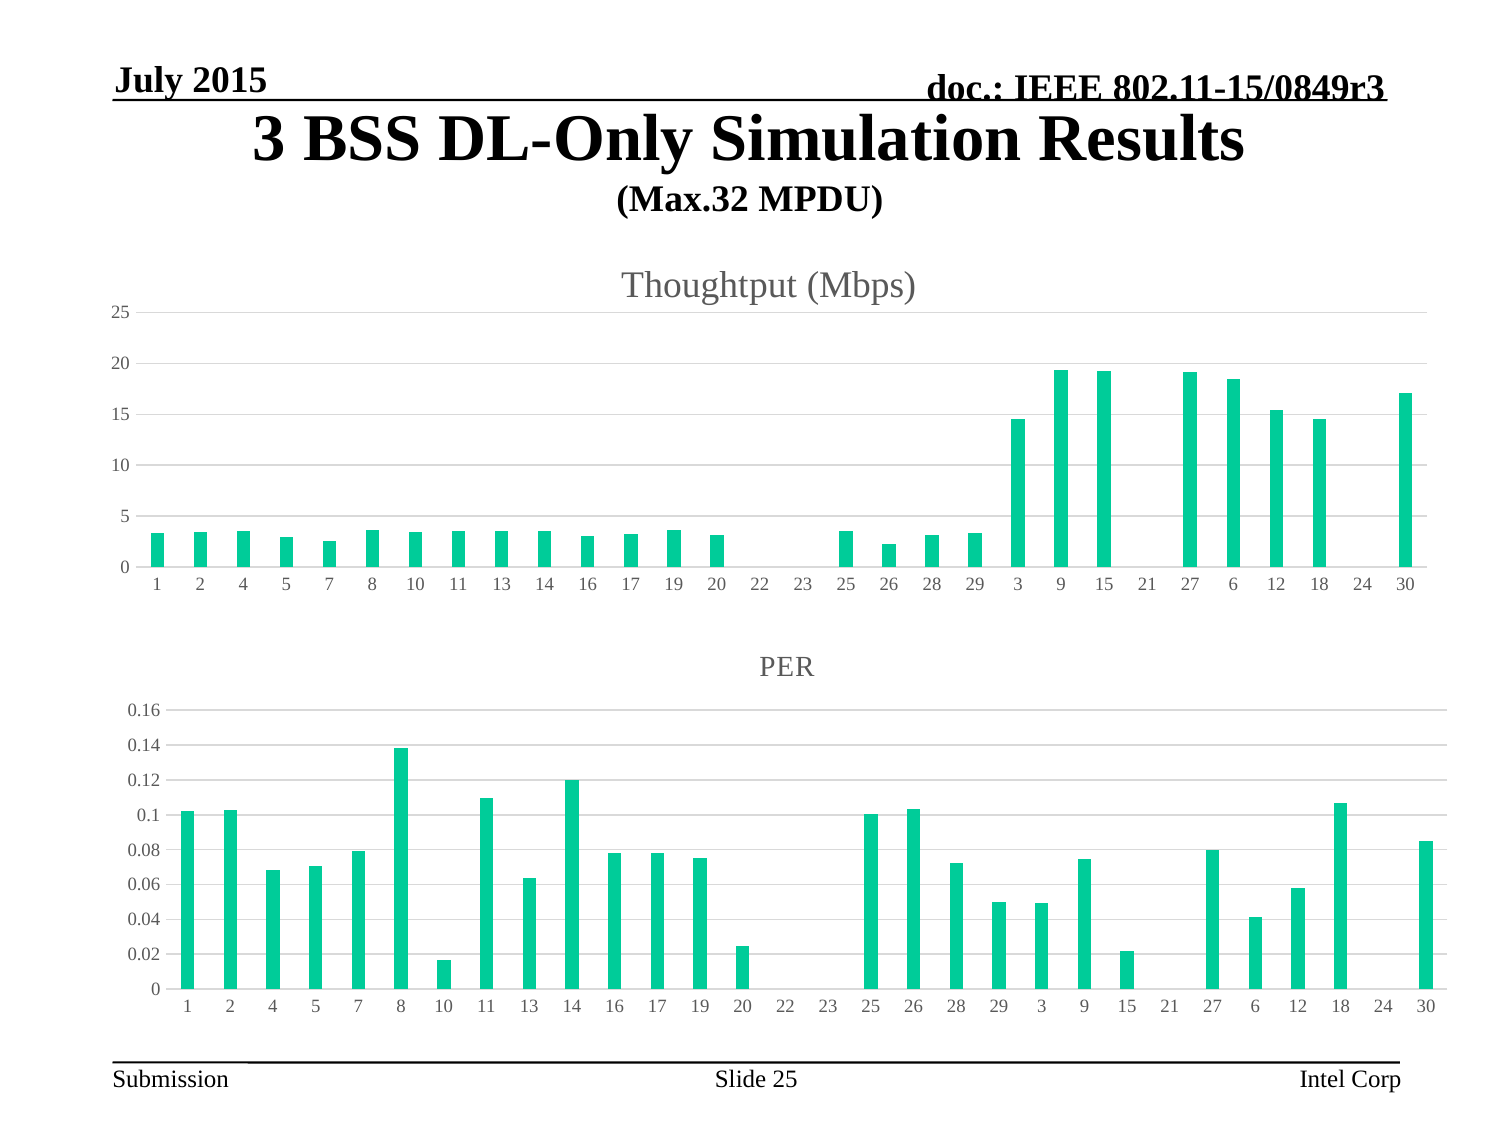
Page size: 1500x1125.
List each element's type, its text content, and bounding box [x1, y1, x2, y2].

title 3 BSS DL-Only Simulation Results (Max.32 MPDU) [112, 112, 1388, 201]
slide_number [114, 54, 270, 101]
footer Intel Corp [1297, 1061, 1402, 1093]
slide_number Slide 25 [712, 1061, 800, 1093]
chart [99, 624, 1476, 1026]
chart [87, 237, 1451, 613]
